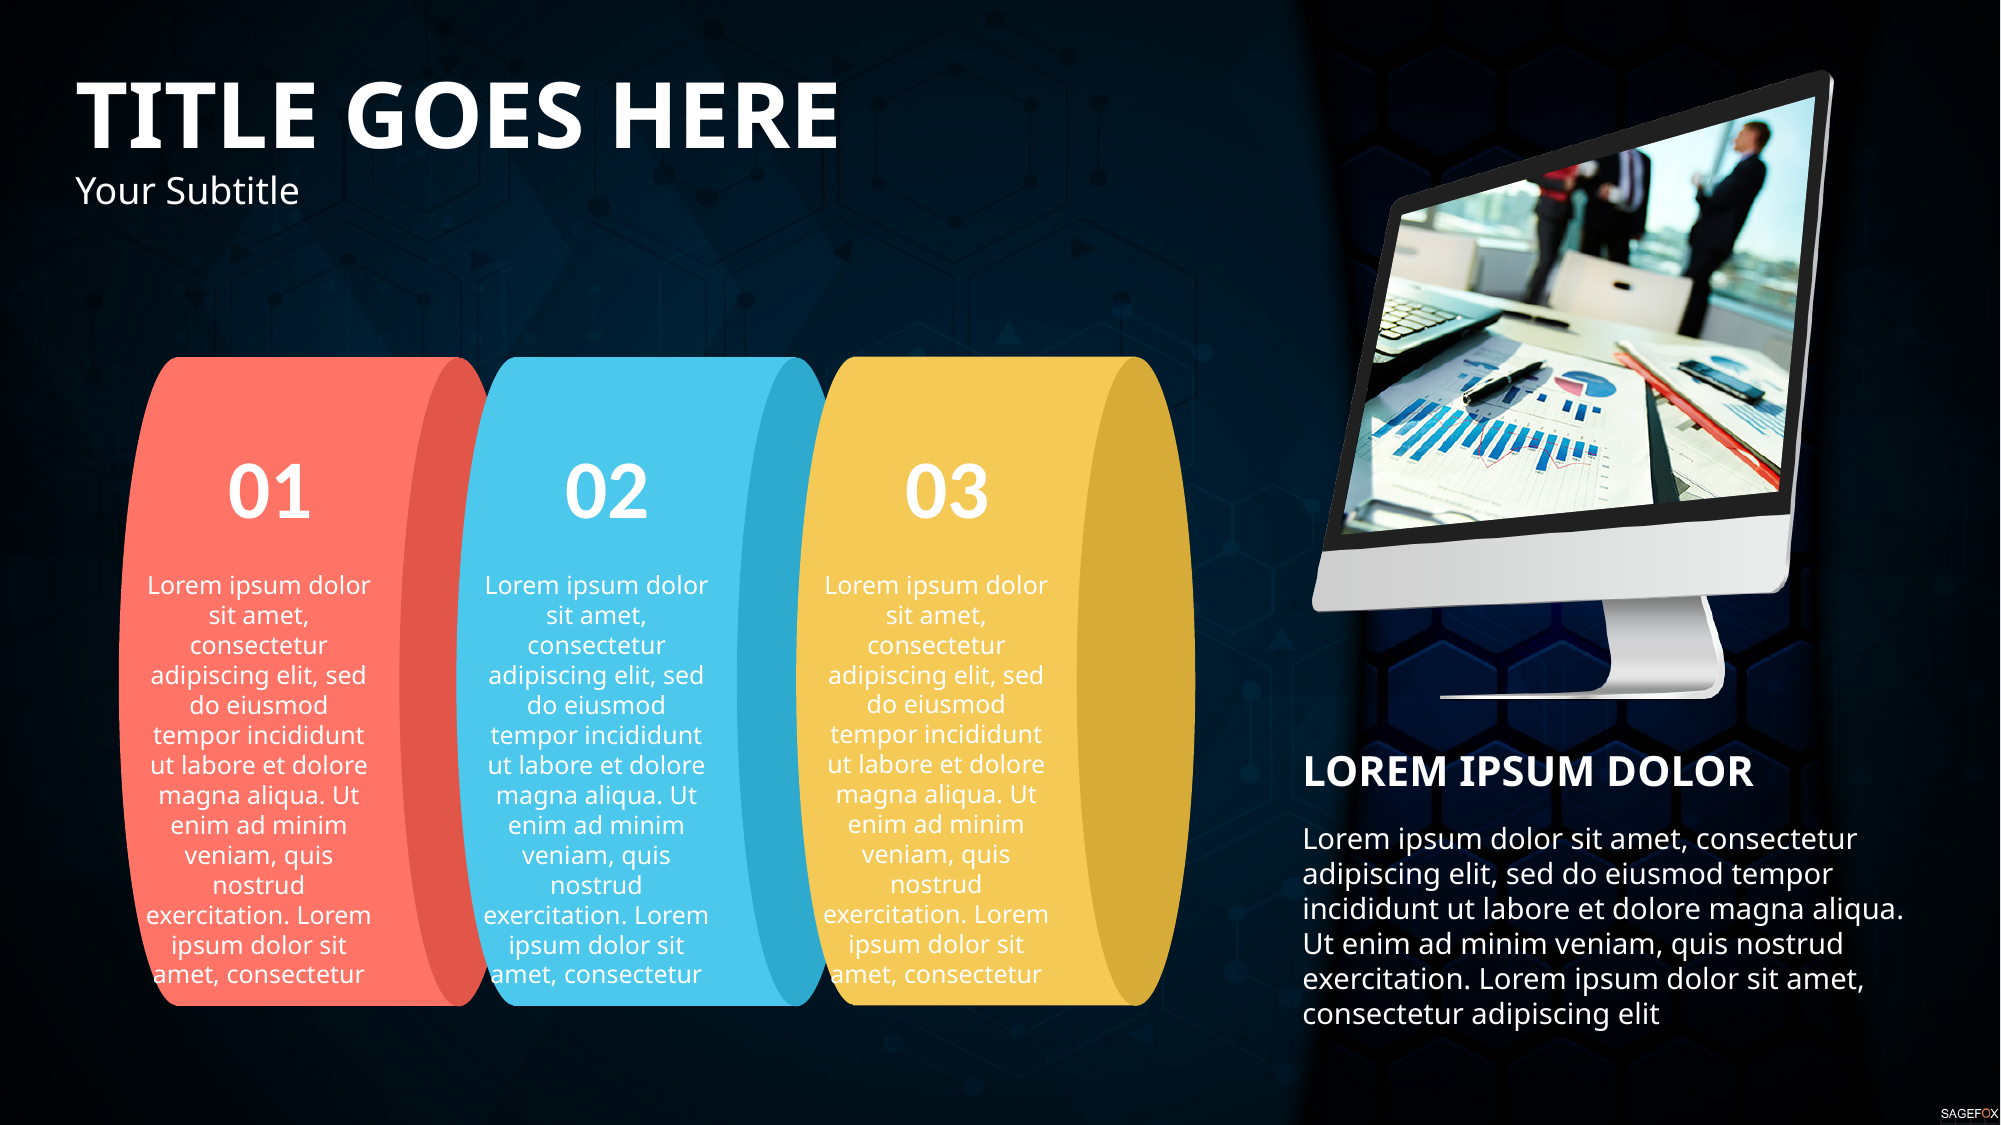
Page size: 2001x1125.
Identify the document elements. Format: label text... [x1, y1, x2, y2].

text_box LOREM IPSUM DOLOR Lorem ipsum dolor sit amet, consectetur adipiscing elit, sed do eiusmod tempor incididunt ut labore et dolore magna aliqua. Ut enim ad minim veniam, quis nostrud exercitation. Lorem ipsum dolor sit amet, consectetur adipiscing elit [1287, 737, 1938, 1038]
text_box TITLE GOES HERE Your Subtitle [60, 49, 1036, 220]
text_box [456, 356, 856, 1007]
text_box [118, 356, 456, 1007]
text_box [796, 356, 1196, 1006]
picture [0, 0, 2001, 1125]
